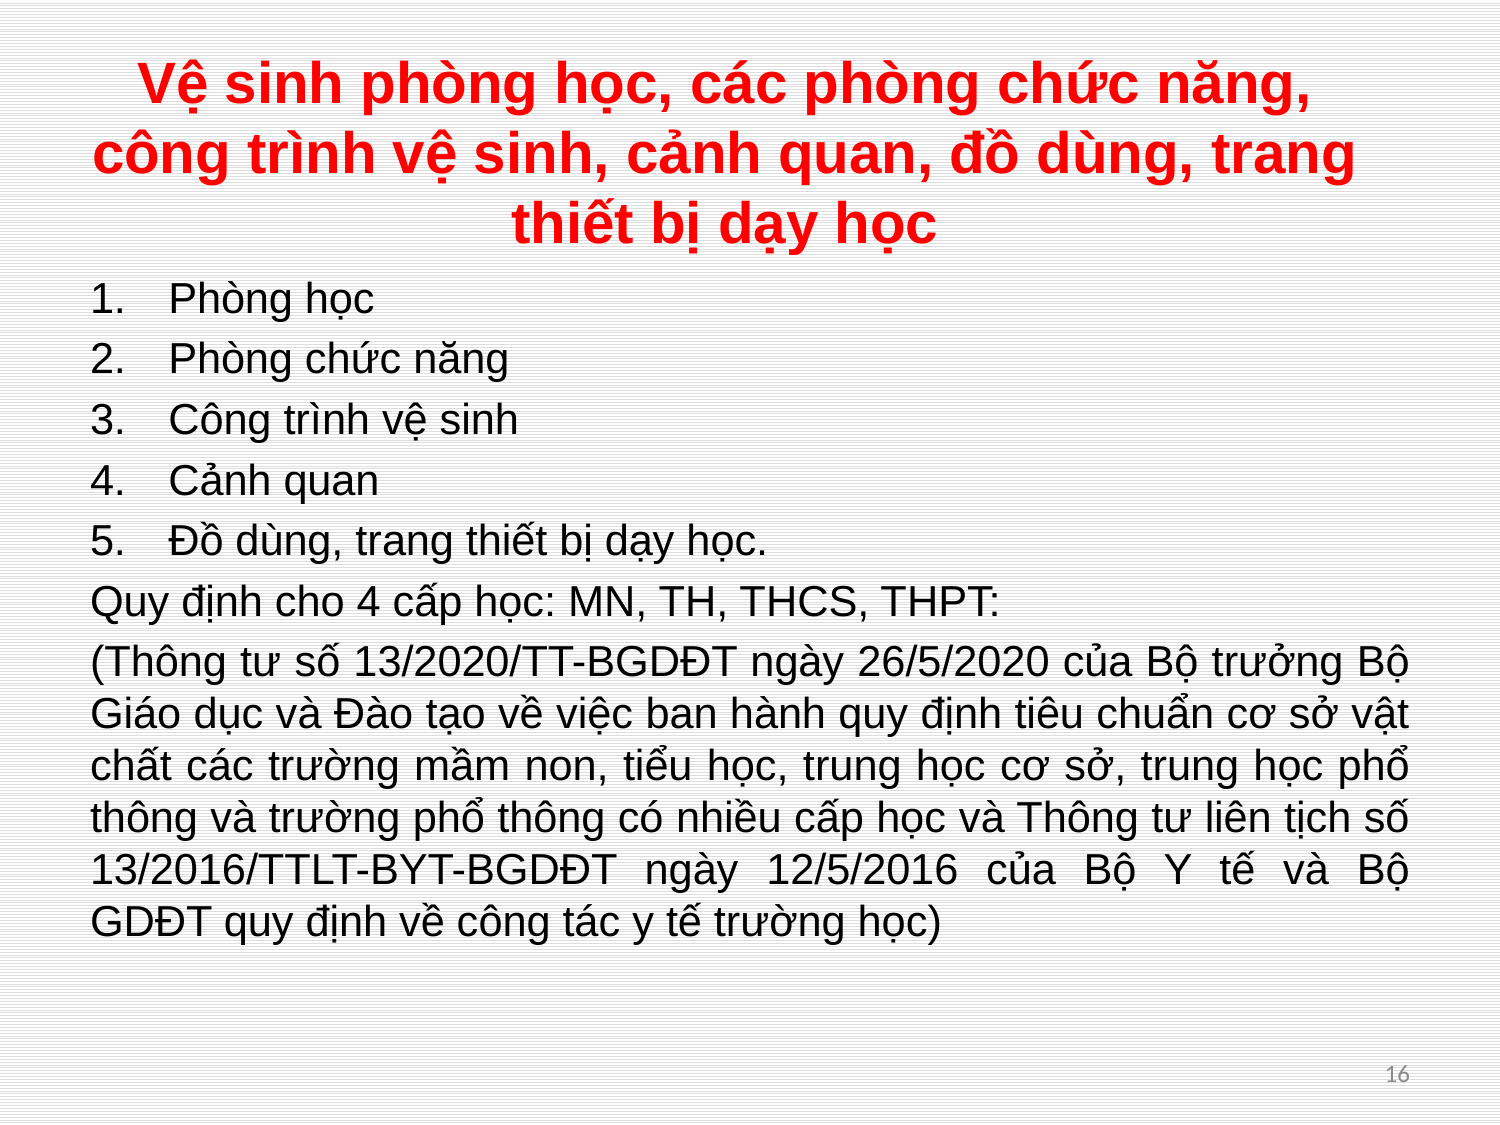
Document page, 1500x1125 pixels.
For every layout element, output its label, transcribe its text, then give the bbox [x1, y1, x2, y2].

list Phòng học Phòng chức năng Công trình vệ sinh Cảnh quan Đồ dùng, trang thiết bị dạy học. Quy định cho 4 cấp học: MN, TH, THCS, THPT: (Thông tư số 13/2020/TT-BGDĐT ngày 26/5/2020 của Bộ trưởng Bộ Giáo dục và Đào tạo về việc ban hành quy định tiêu chuẩn cơ sở vật chất các trường mầm non, tiểu học, trung học cơ sở, trung học phổ thông và trường phổ thông có nhiều cấp học và Thông tư liên tịch số 13/2016/TTLT-BYT-BGDĐT ngày 12/5/2016 của Bộ Y tế và Bộ GDĐT quy định về công tác y tế trường học) [75, 262, 1425, 963]
title Vệ sinh phòng học, các phòng chức năng, công trình vệ sinh, cảnh quan, đồ dùng, trang thiết bị dạy học [50, 120, 1400, 250]
slide_number 16 [1074, 1042, 1425, 1103]
